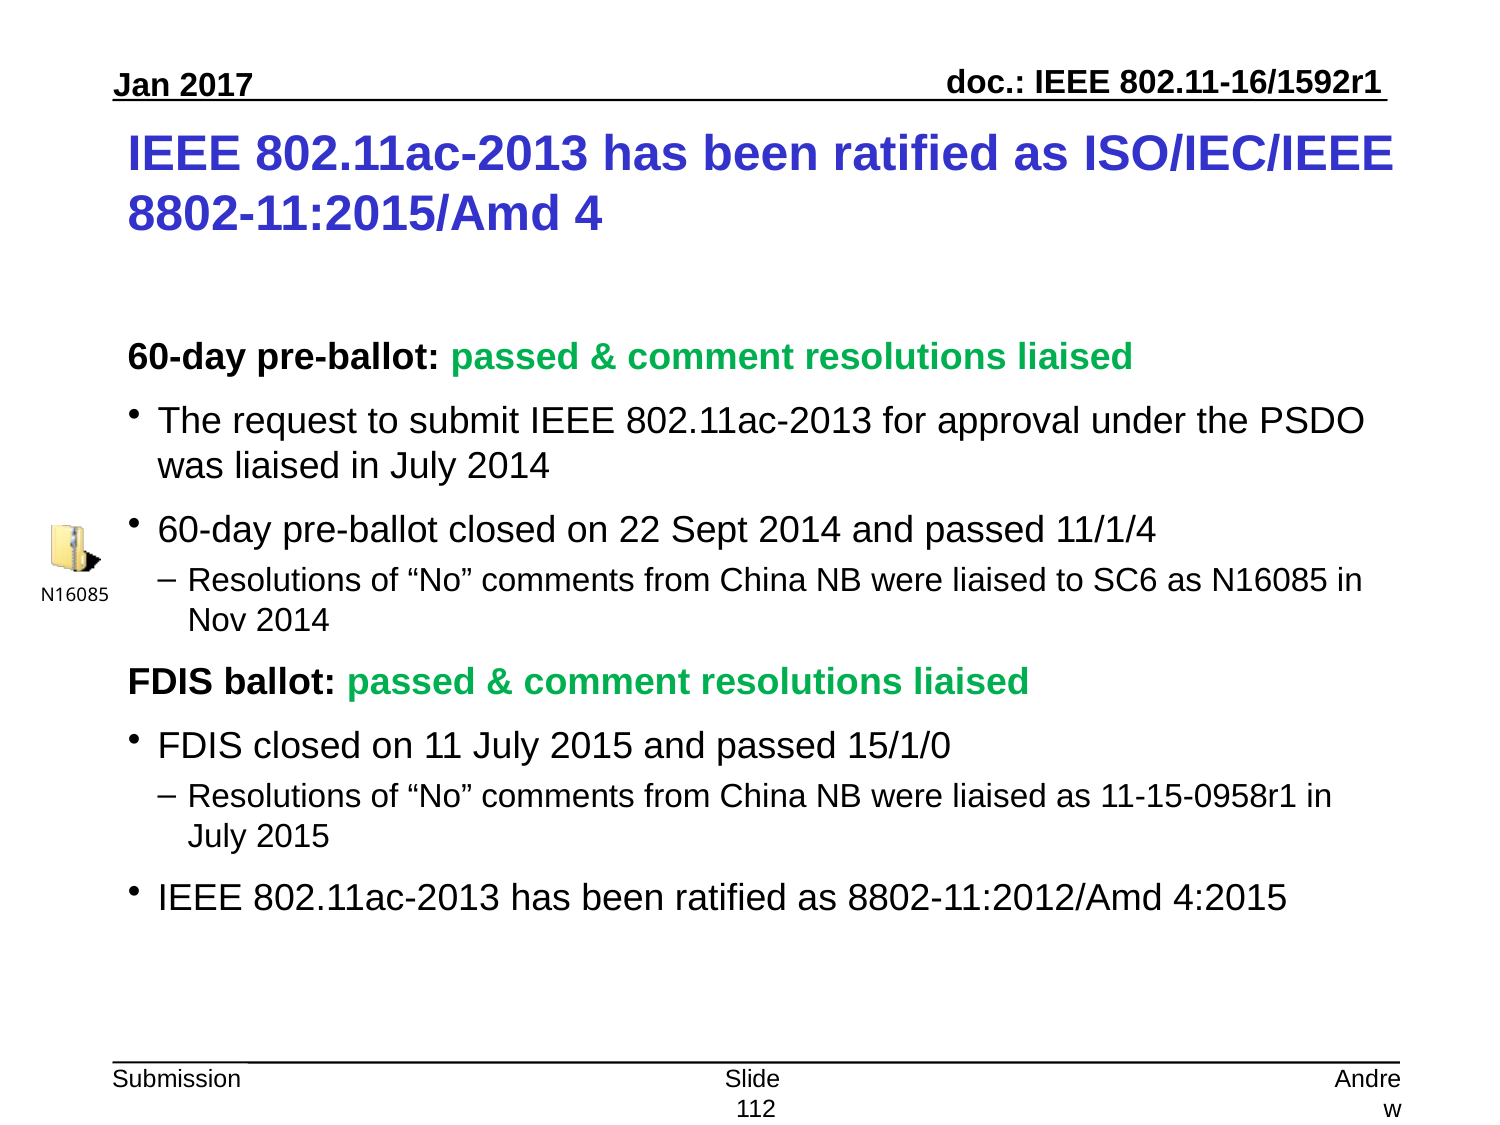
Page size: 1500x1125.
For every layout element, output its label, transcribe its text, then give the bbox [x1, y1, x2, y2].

title IEEE 802.11ac-2013 has been ratified as ISO/IEC/IEEE 8802-11:2015/Amd 4 [112, 112, 1475, 288]
list 60-day pre-ballot: passed & comment resolutions liaised The request to submit IEEE 802.11ac-2013 for approval under the PSDO was liaised in July 2014 60-day pre-ballot closed on 22 Sept 2014 and passed 11/1/4 Resolutions of “No” comments from China NB were liaised to SC6 as N16085 in Nov 2014 FDIS ballot: passed & comment resolutions liaised FDIS closed on 11 July 2015 and passed 15/1/0 Resolutions of “No” comments from China NB were liaised as 11-15-0958r1 in July 2015 IEEE 802.11ac-2013 has been ratified as 8802-11:2012/Amd 4:2015 [112, 324, 1388, 1000]
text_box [0, 524, 151, 652]
footer Andrew Myles, Cisco [1320, 1061, 1402, 1093]
slide_number Slide 112 [709, 1061, 803, 1093]
